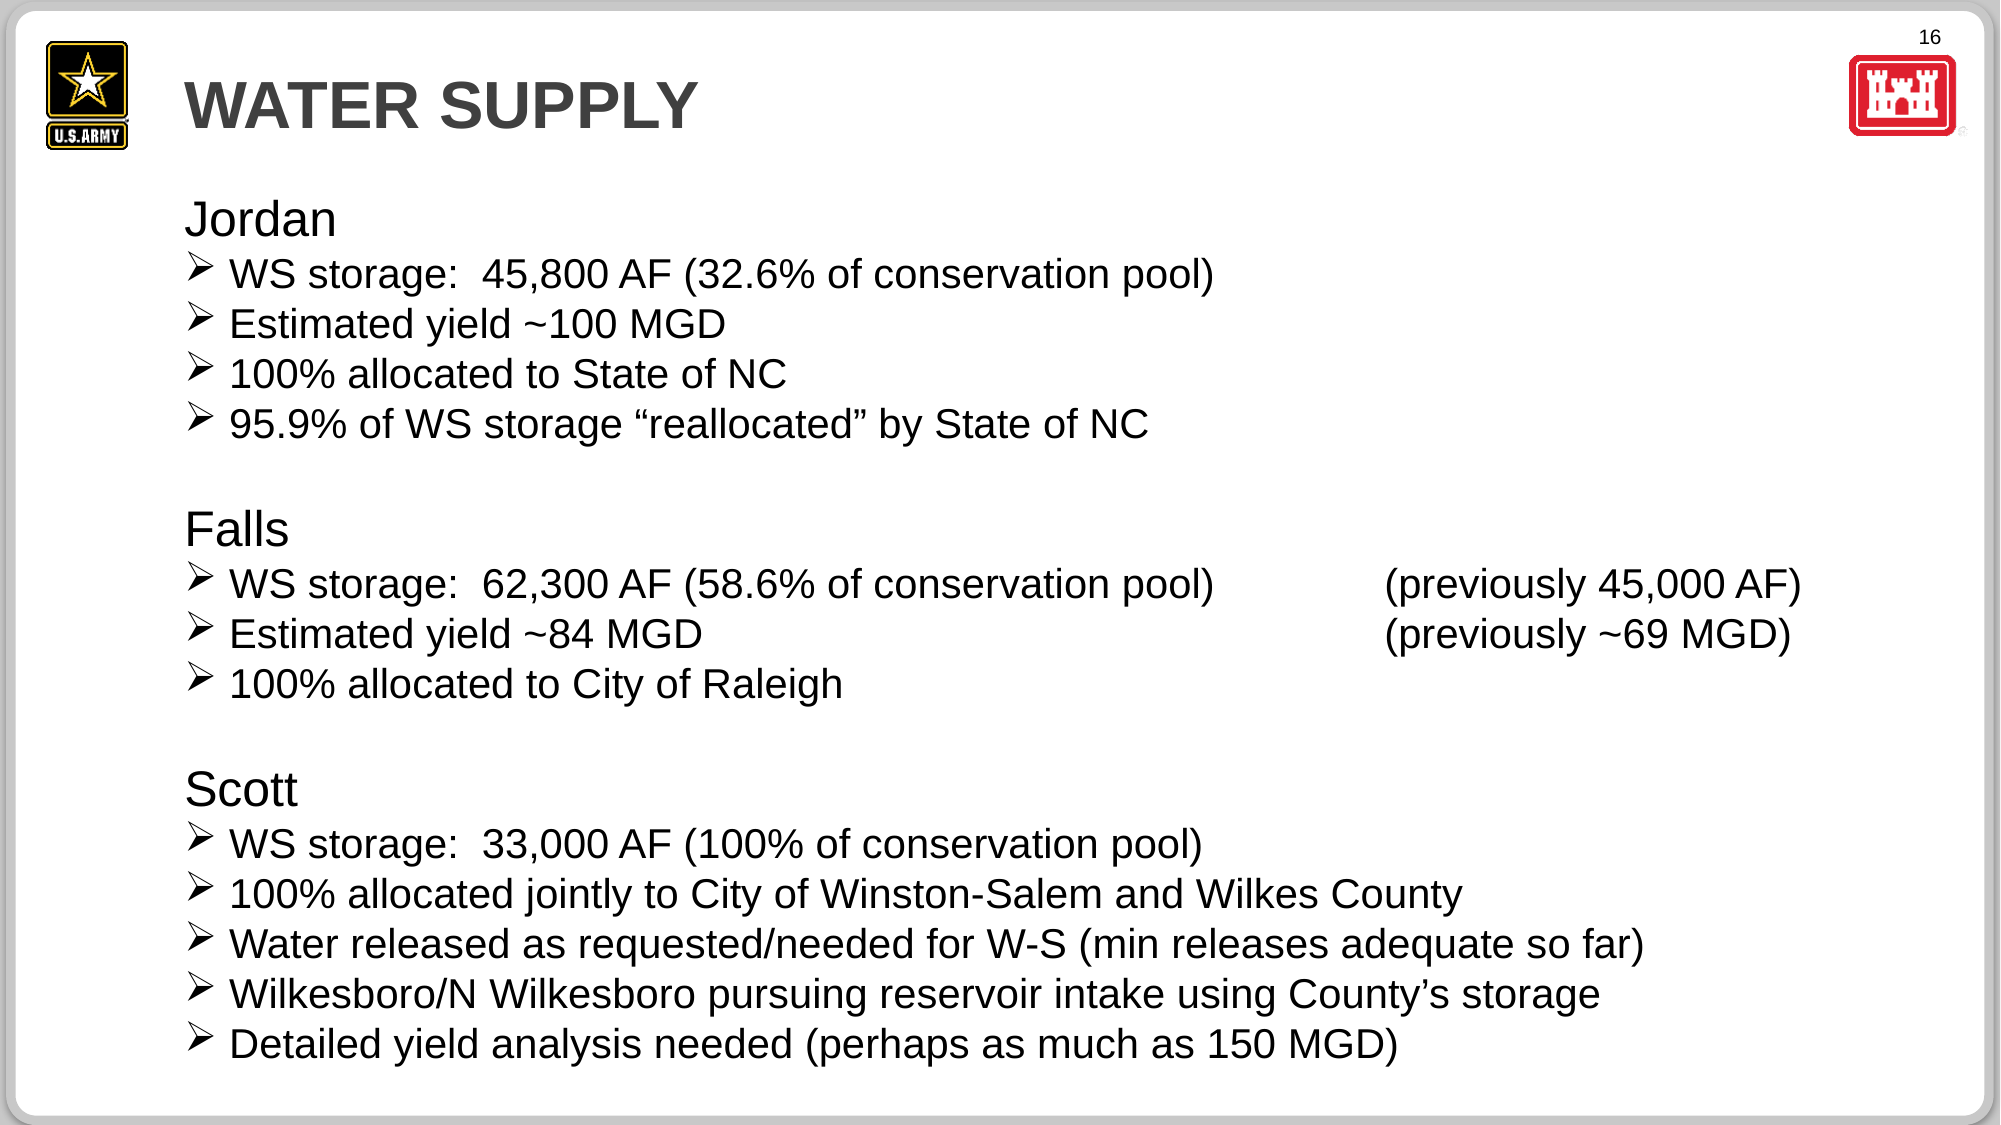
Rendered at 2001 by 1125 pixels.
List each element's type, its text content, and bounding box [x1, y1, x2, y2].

text_box Jordan WS storage: 45,800 AF (32.6% of conservation pool) Estimated yield ~100 MGD 100% allocated to State of NC 95.9% of WS storage “reallocated” by State of NC Falls WS storage: 62,300 AF (58.6% of conservation pool) (previously 45,000 AF) Estimated yield ~84 MGD (previously ~69 MGD) 100% allocated to City of Raleigh Scott WS storage: 33,000 AF (100% of conservation pool) 100% allocated jointly to City of Winston-Salem and Wilkes County Water released as requested/needed for W-S (min releases adequate so far) Wilkesboro/N Wilkesboro pursuing reservoir intake using County’s storage Detailed yield analysis needed (perhaps as much as 150 MGD) [169, 179, 1916, 1125]
title Water Supply [169, 34, 1660, 169]
picture [1848, 54, 1968, 137]
picture [46, 41, 129, 150]
